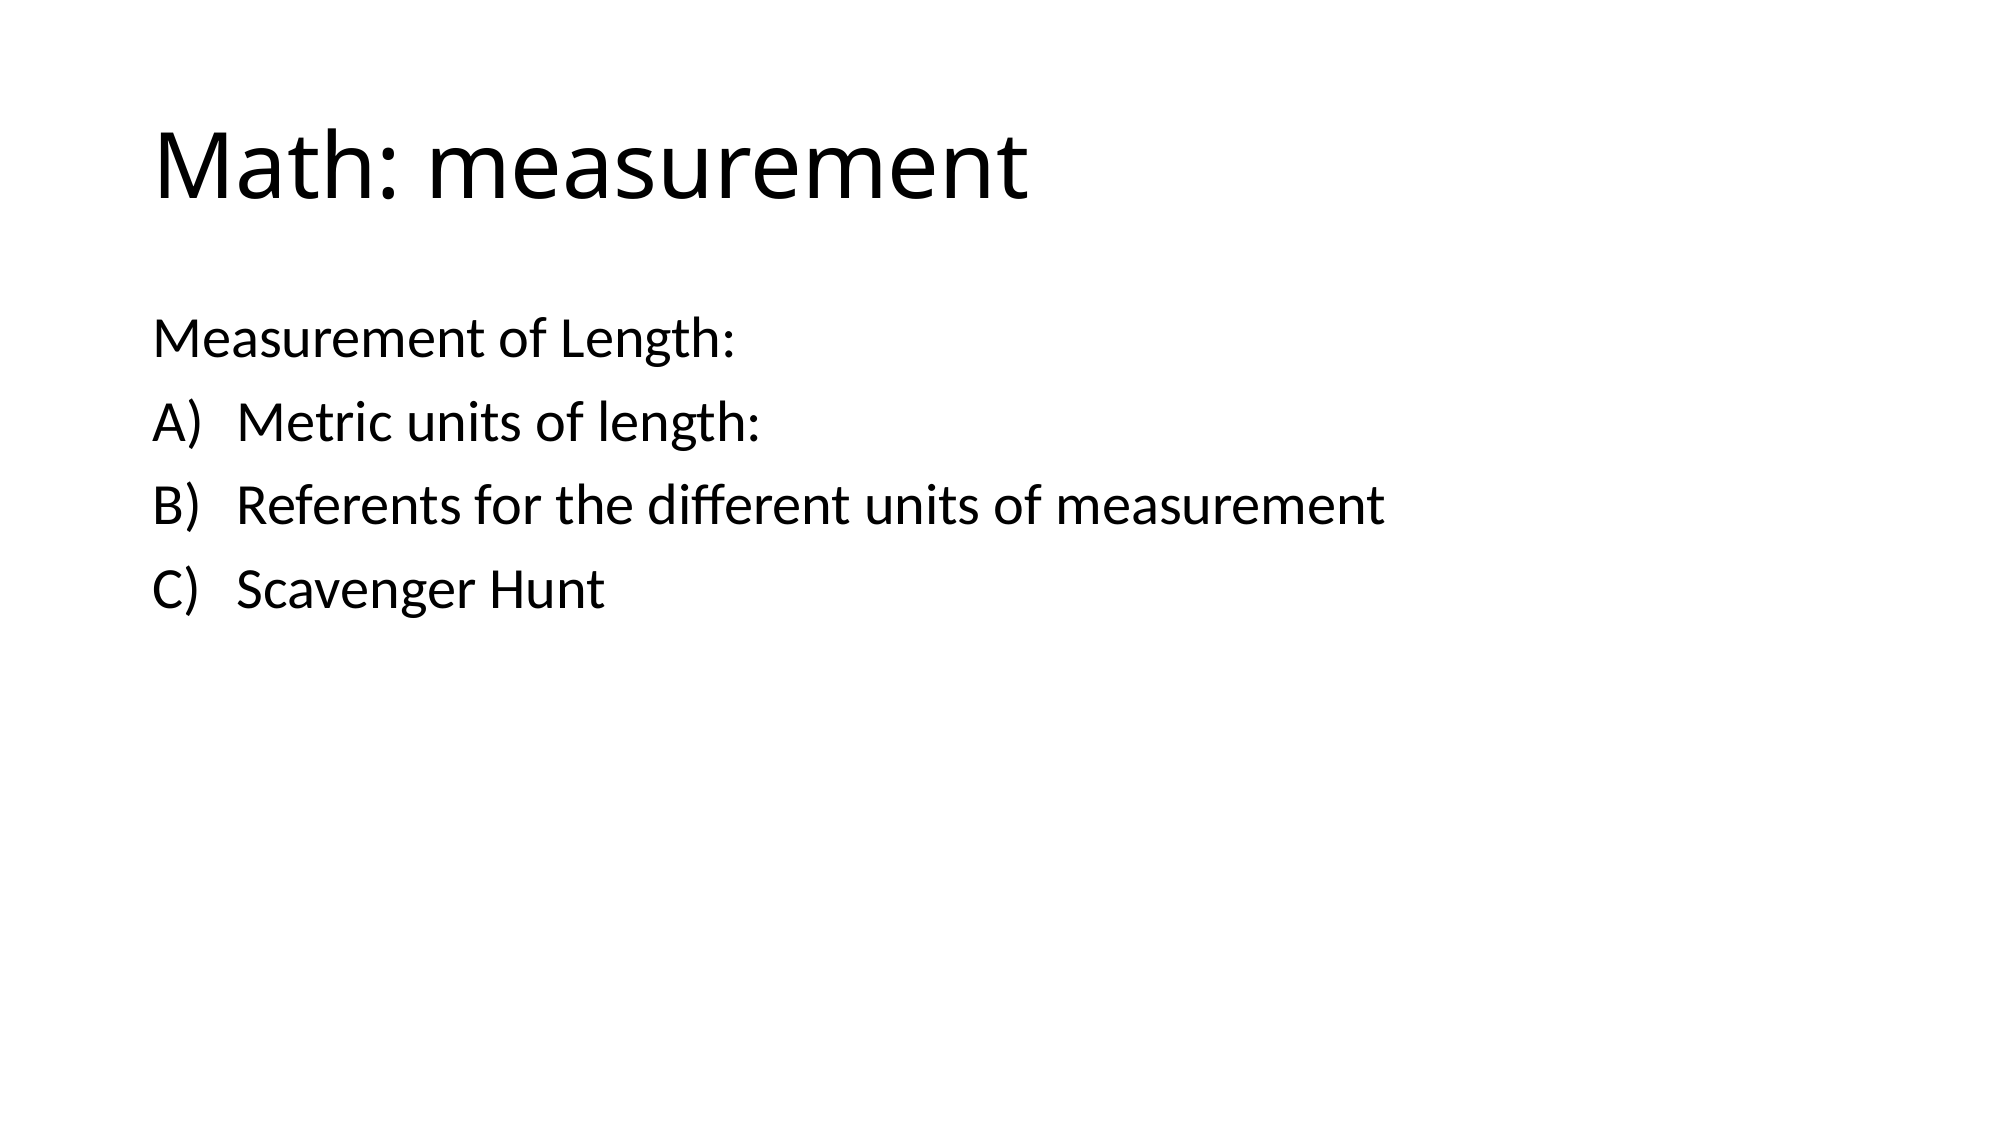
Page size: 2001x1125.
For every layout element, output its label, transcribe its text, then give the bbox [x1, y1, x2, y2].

list Measurement of Length: Metric units of length: Referents for the different units of measurement Scavenger Hunt [137, 299, 1863, 1014]
title Math: measurement [137, 59, 1863, 278]
